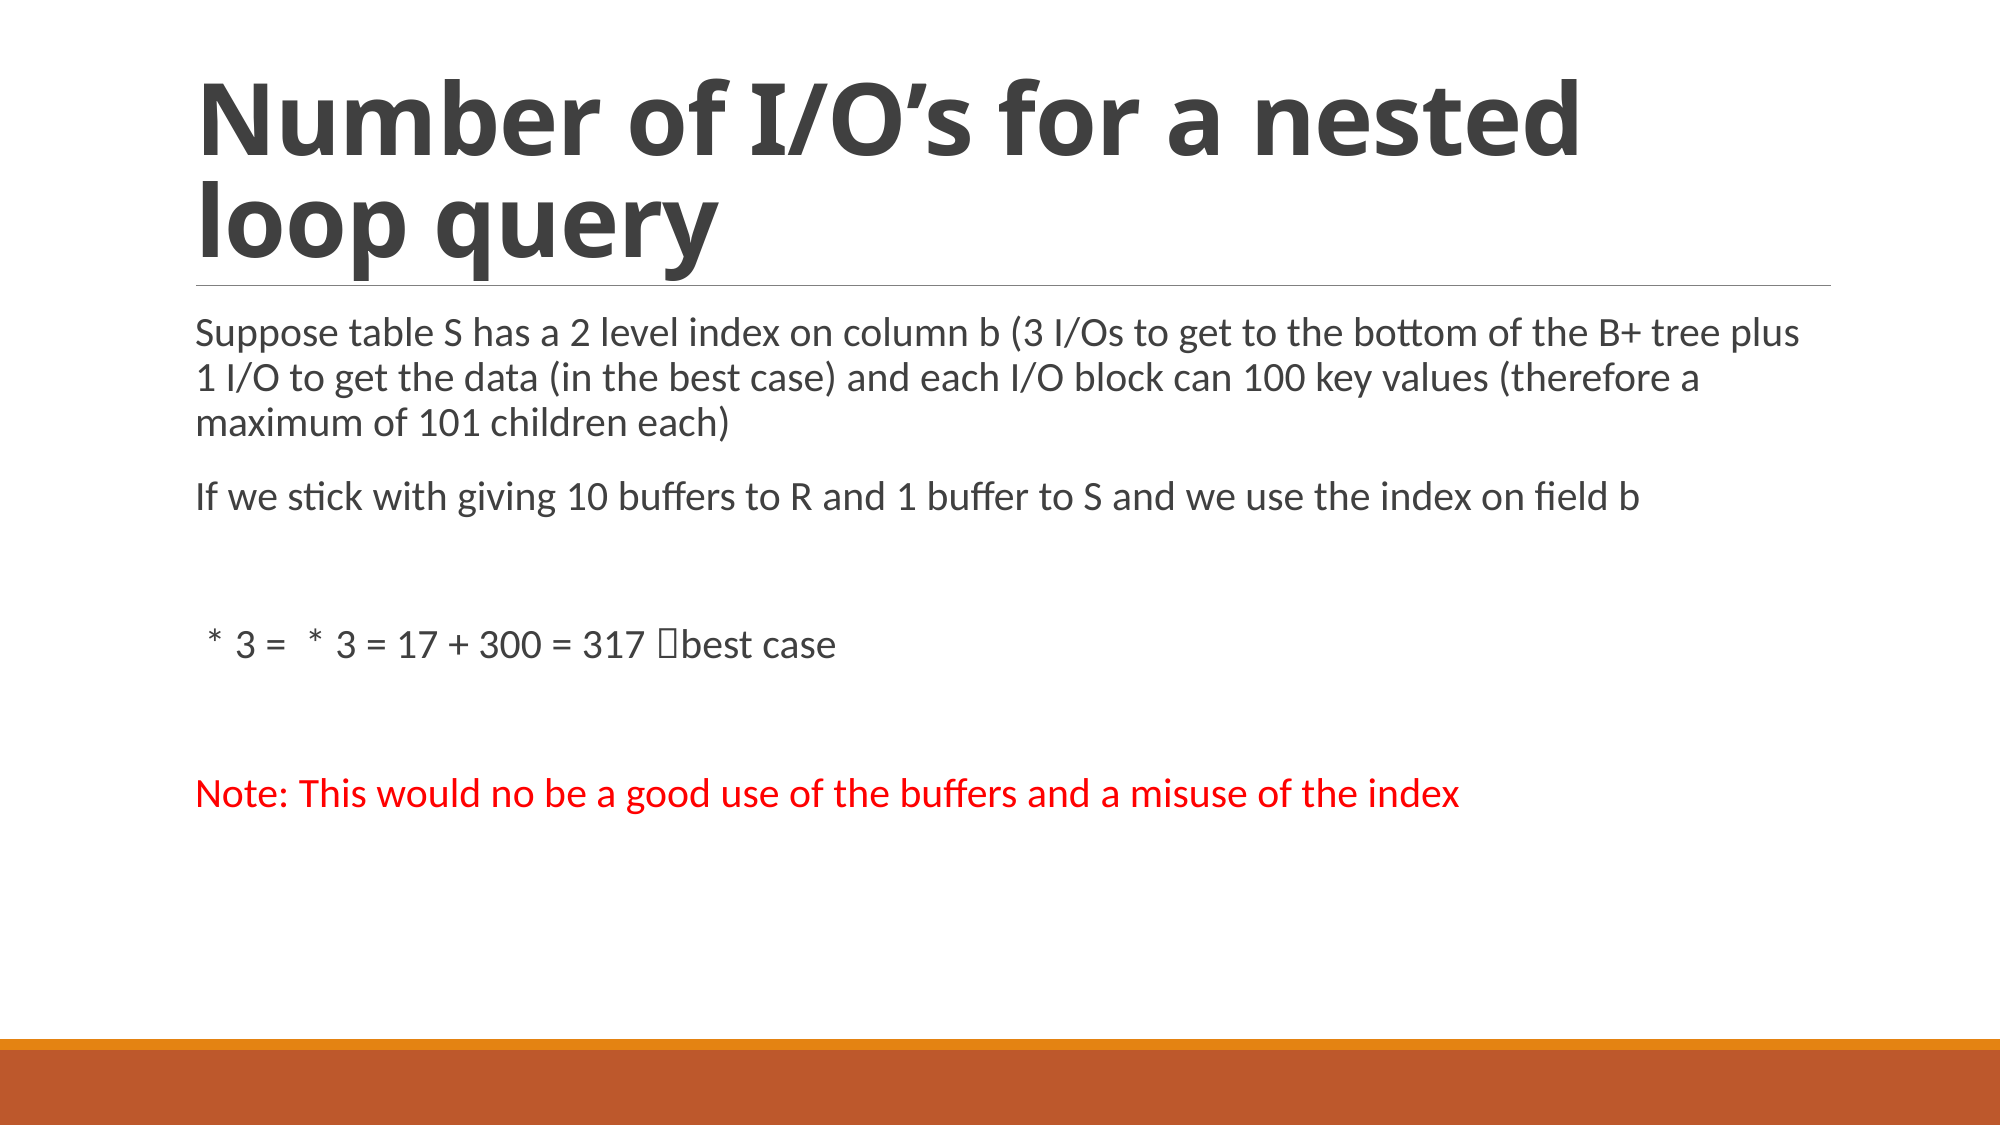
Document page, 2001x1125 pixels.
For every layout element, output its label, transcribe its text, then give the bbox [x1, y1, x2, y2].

title Number of I/O’s for a nested loop query [180, 47, 1830, 285]
